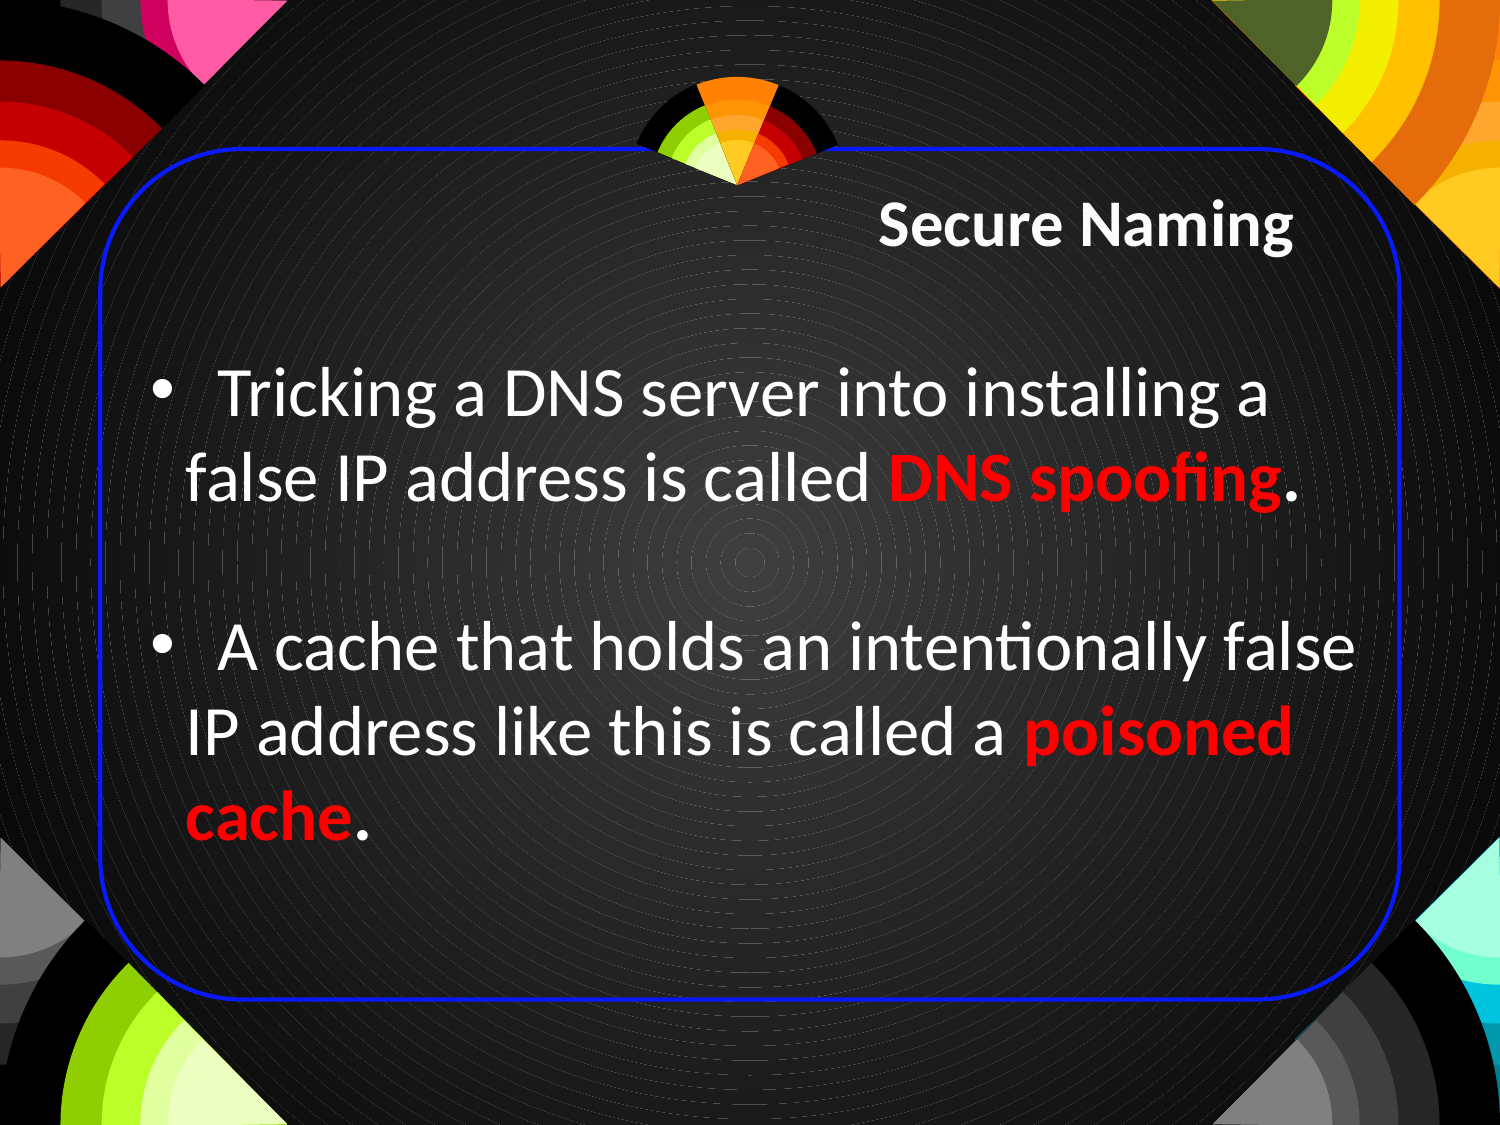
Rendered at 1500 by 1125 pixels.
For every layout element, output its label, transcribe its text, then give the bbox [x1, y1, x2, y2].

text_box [921, 0, 1500, 290]
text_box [1210, 546, 1500, 835]
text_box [0, 0, 290, 546]
text_box Secure Naming [851, 172, 916, 268]
text_box [583, 863, 916, 1002]
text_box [1210, 295, 1500, 546]
text_box [293, 146, 1205, 337]
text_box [290, 0, 579, 290]
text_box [0, 835, 579, 1125]
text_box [627, 75, 847, 295]
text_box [0, 546, 290, 834]
text_box Tricking a DNS server into installing a false IP address is called DNS spoofing. A cache that holds an intentionally false IP address like this is called a poisoned cache. [293, 337, 1205, 863]
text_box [921, 835, 1500, 1125]
